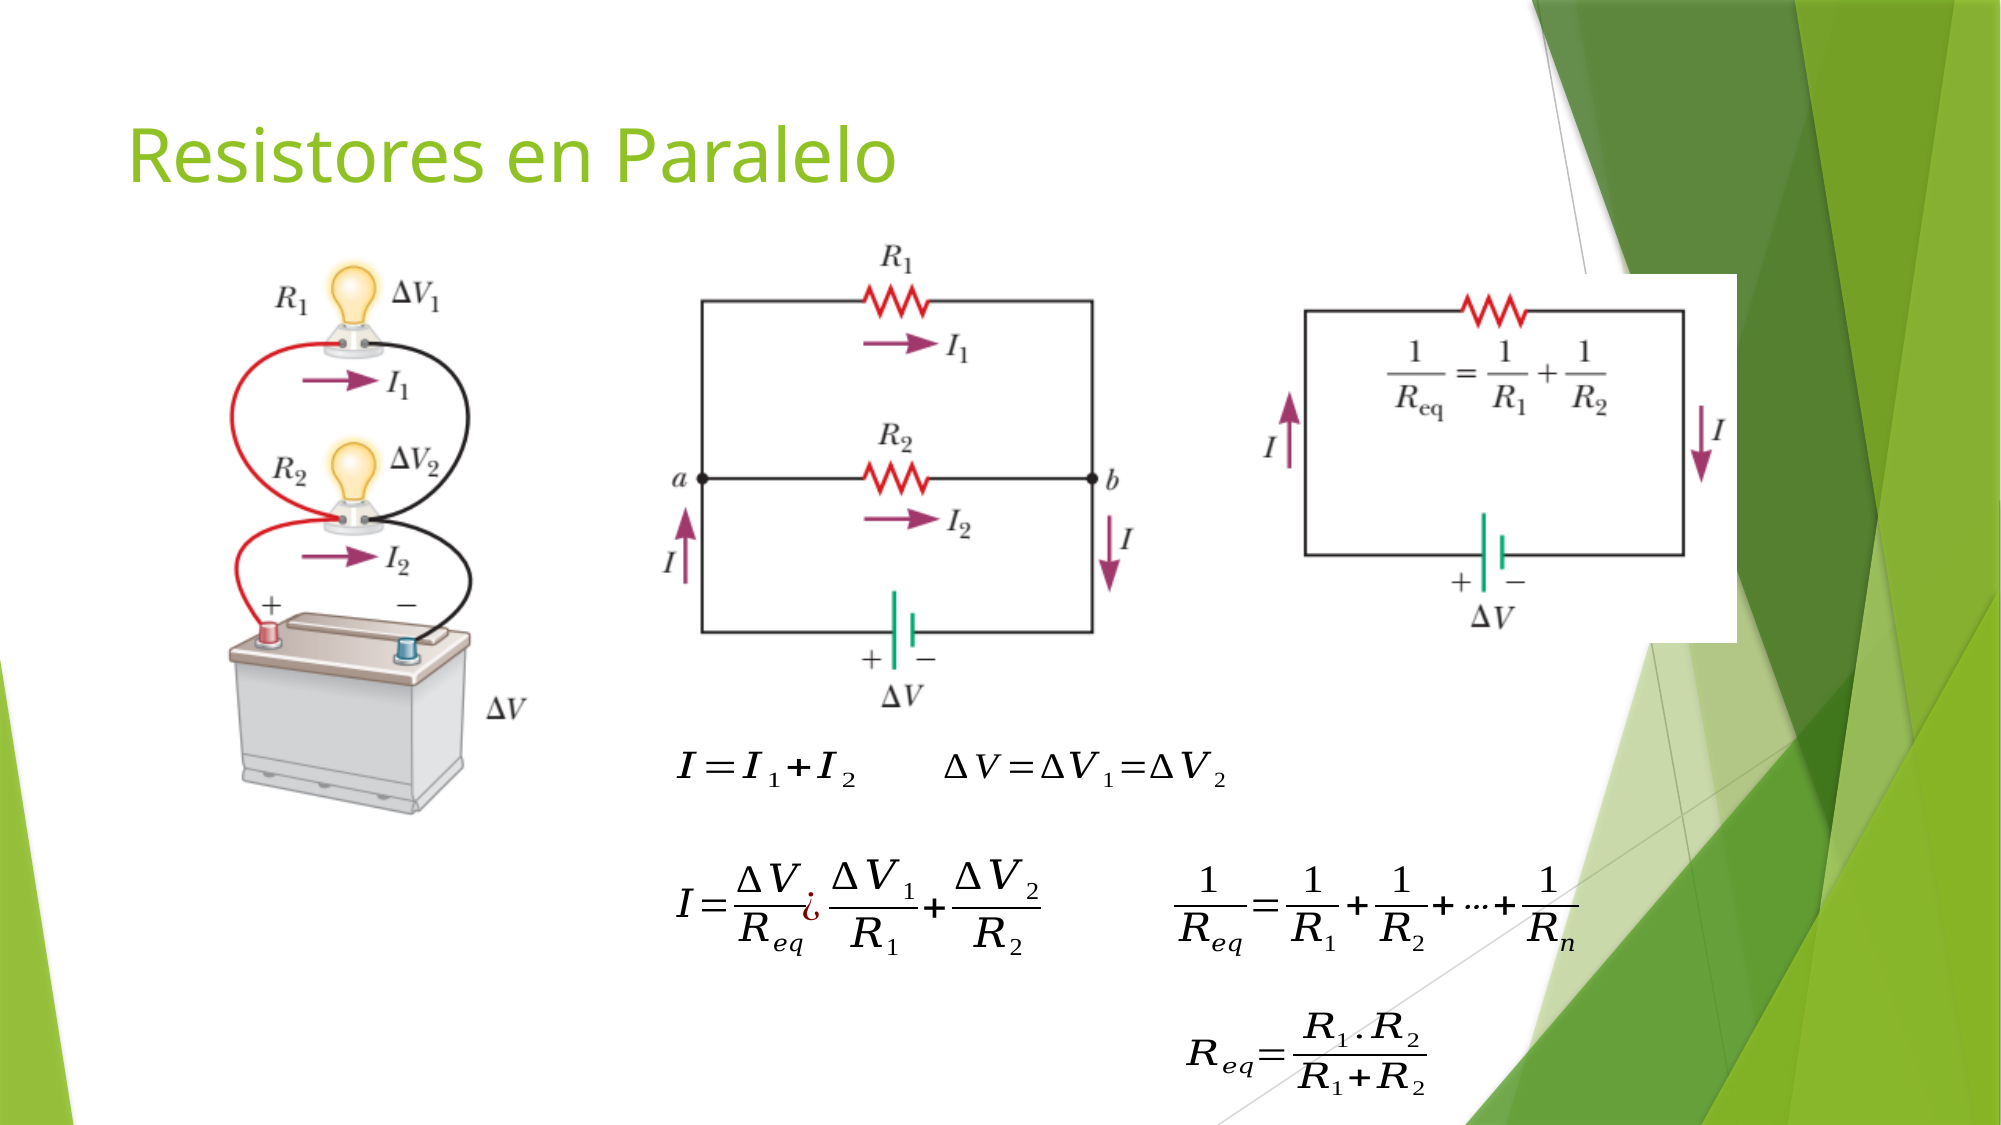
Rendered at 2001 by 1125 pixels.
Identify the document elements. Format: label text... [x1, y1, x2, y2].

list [191, 256, 538, 833]
title Resistores en Paralelo [111, 99, 1522, 317]
picture [645, 238, 1147, 721]
picture [1254, 274, 1737, 643]
